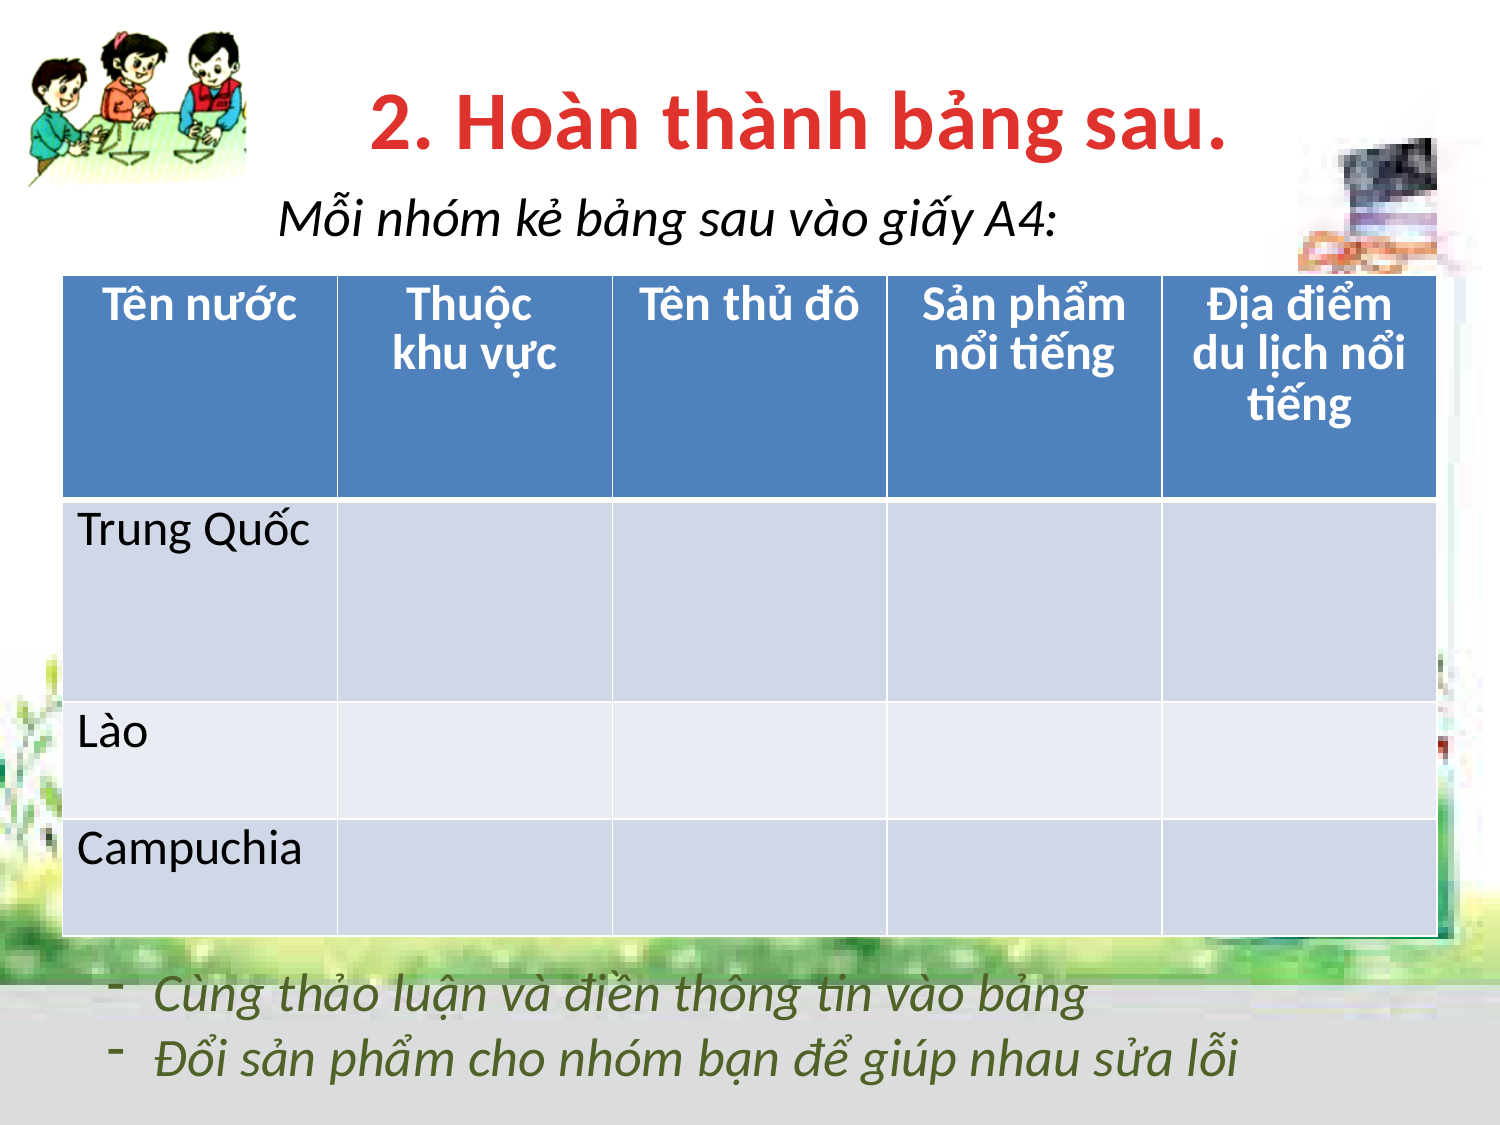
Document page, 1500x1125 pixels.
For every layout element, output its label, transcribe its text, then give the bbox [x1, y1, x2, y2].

table_header Địa điểm du lịch nổi tiếng [1163, 276, 1436, 497]
title 2. Hoàn thành bảng sau. [324, 24, 1275, 208]
table_cell [1163, 820, 1436, 935]
table_header Tên thủ đô [613, 276, 886, 497]
list Mỗi nhóm kẻ bảng sau vào giấy A4: [262, 174, 1100, 274]
table_cell Lào [63, 703, 337, 818]
table_cell [613, 503, 886, 701]
table_cell [613, 820, 886, 935]
table_header Thuộc khu vực [338, 276, 612, 497]
table_cell [888, 703, 1161, 818]
picture [0, 0, 1500, 1125]
table_header Sản phẩm nổi tiếng [888, 276, 1161, 497]
table_cell [338, 703, 612, 818]
table_header Tên nước [63, 276, 337, 497]
table_cell [888, 820, 1161, 935]
table_cell [338, 503, 612, 701]
table_cell Campuchia [63, 820, 337, 935]
table_cell [1163, 703, 1436, 818]
table_cell [613, 703, 886, 818]
table_cell [338, 820, 612, 935]
table_cell Trung Quốc [63, 503, 337, 701]
table_cell [1163, 503, 1436, 701]
text_box Cùng thảo luận và điền thông tin vào bảng Đổi sản phẩm cho nhóm bạn để giúp nhau sửa lỗi [92, 949, 1257, 1095]
table_cell [888, 503, 1161, 701]
